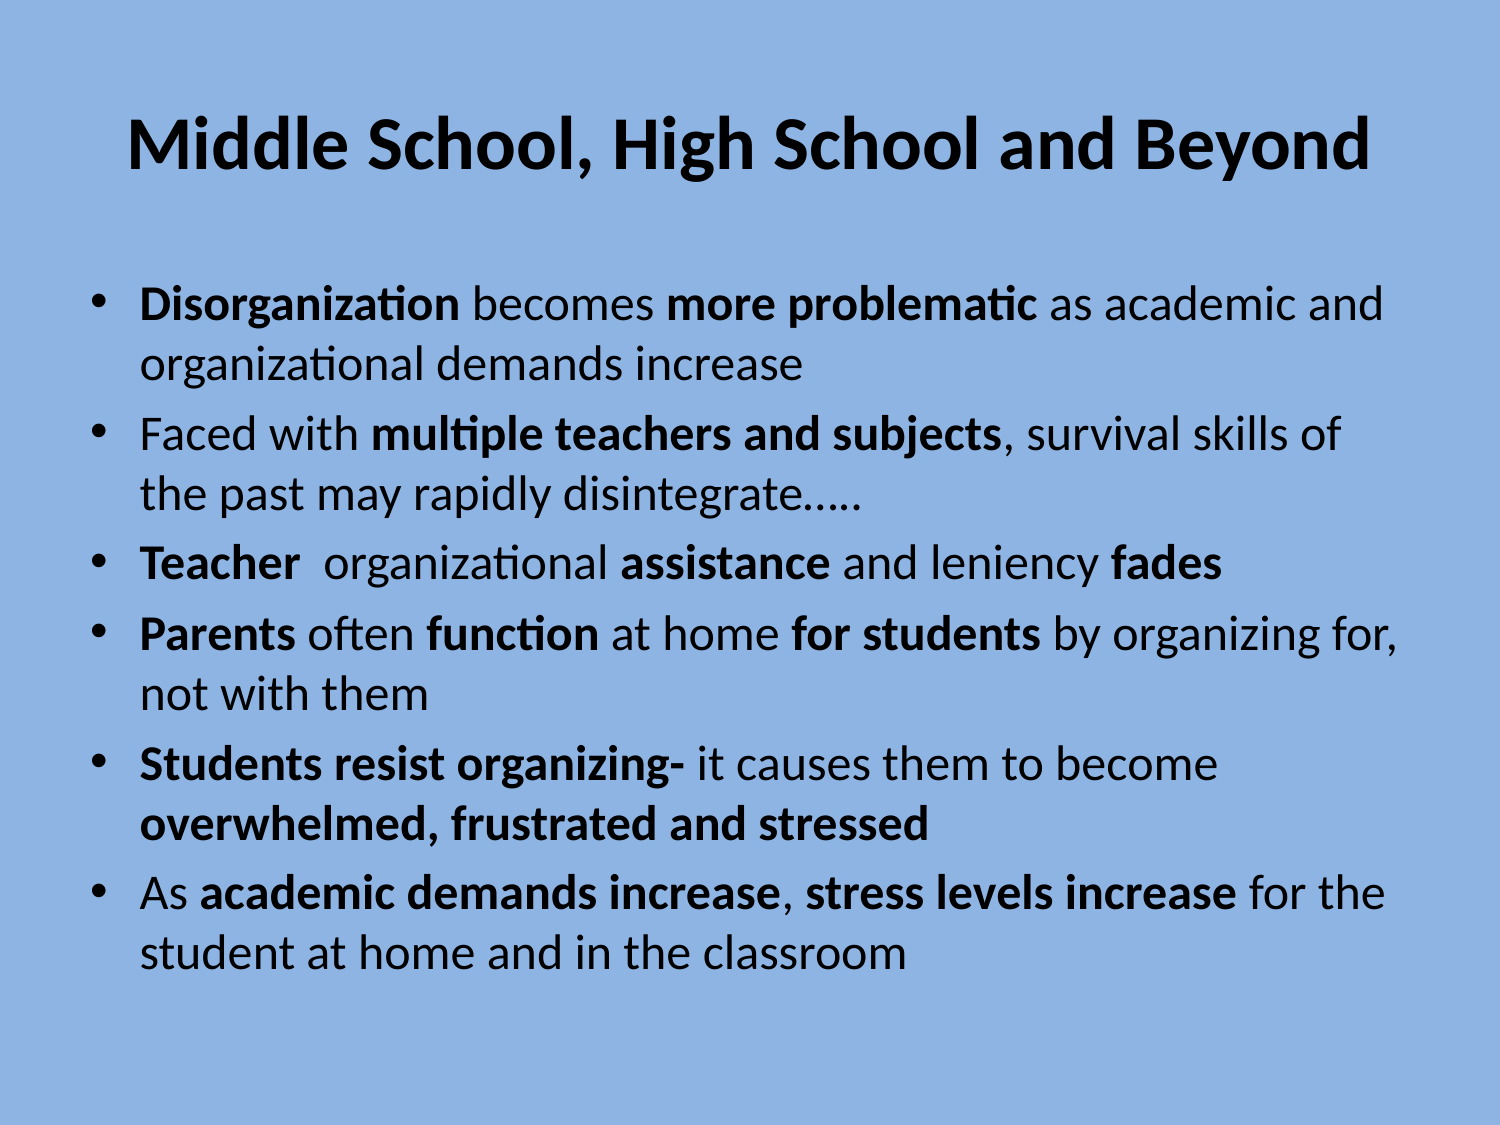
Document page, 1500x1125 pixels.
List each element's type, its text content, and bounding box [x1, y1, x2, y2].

title Middle School, High School and Beyond [75, 45, 1425, 233]
list Disorganization becomes more problematic as academic and organizational demands increase Faced with multiple teachers and subjects, survival skills of the past may rapidly disintegrate….. Teacher organizational assistance and leniency fades Parents often function at home for students by organizing for, not with them Students resist organizing- it causes them to become overwhelmed, frustrated and stressed As academic demands increase, stress levels increase for the student at home and in the classroom [75, 262, 1425, 1005]
